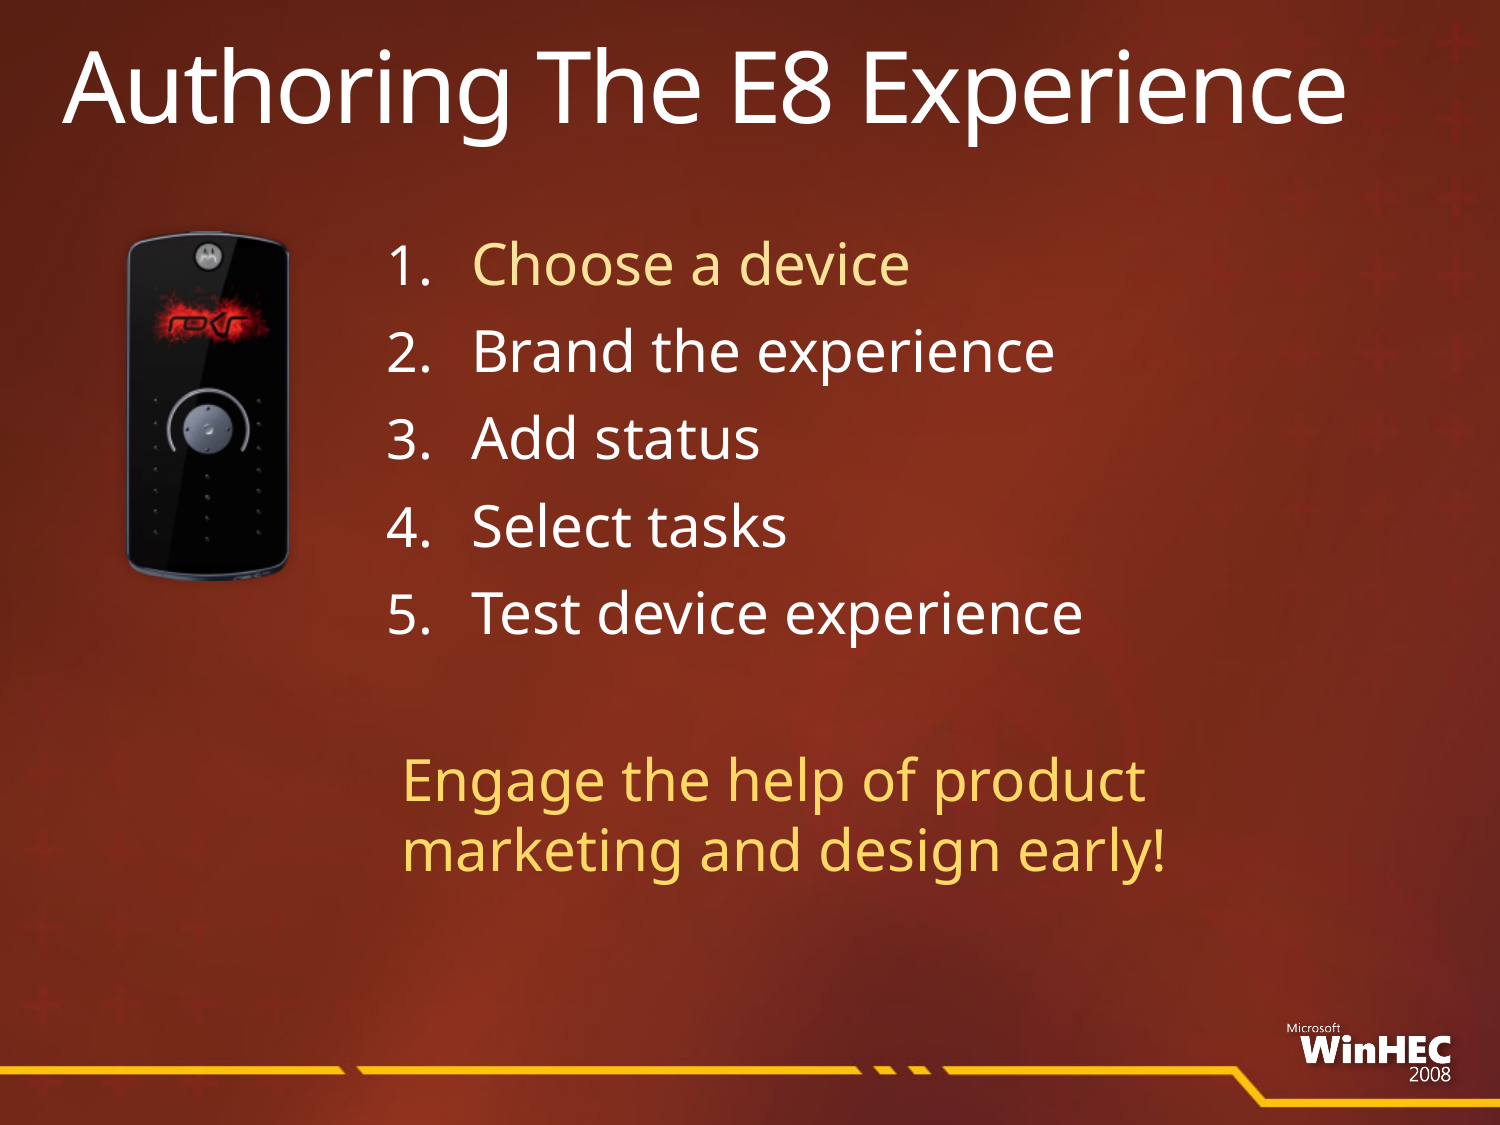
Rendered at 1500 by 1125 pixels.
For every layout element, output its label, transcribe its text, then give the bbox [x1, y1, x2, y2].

picture [0, 0, 1500, 1125]
text_box Engage the help of product marketing and design early! [386, 735, 1208, 961]
list Choose a device Brand the experience Add status Select tasks Test device experience [386, 234, 1324, 655]
title Authoring The E8 Experience [62, 37, 1438, 147]
